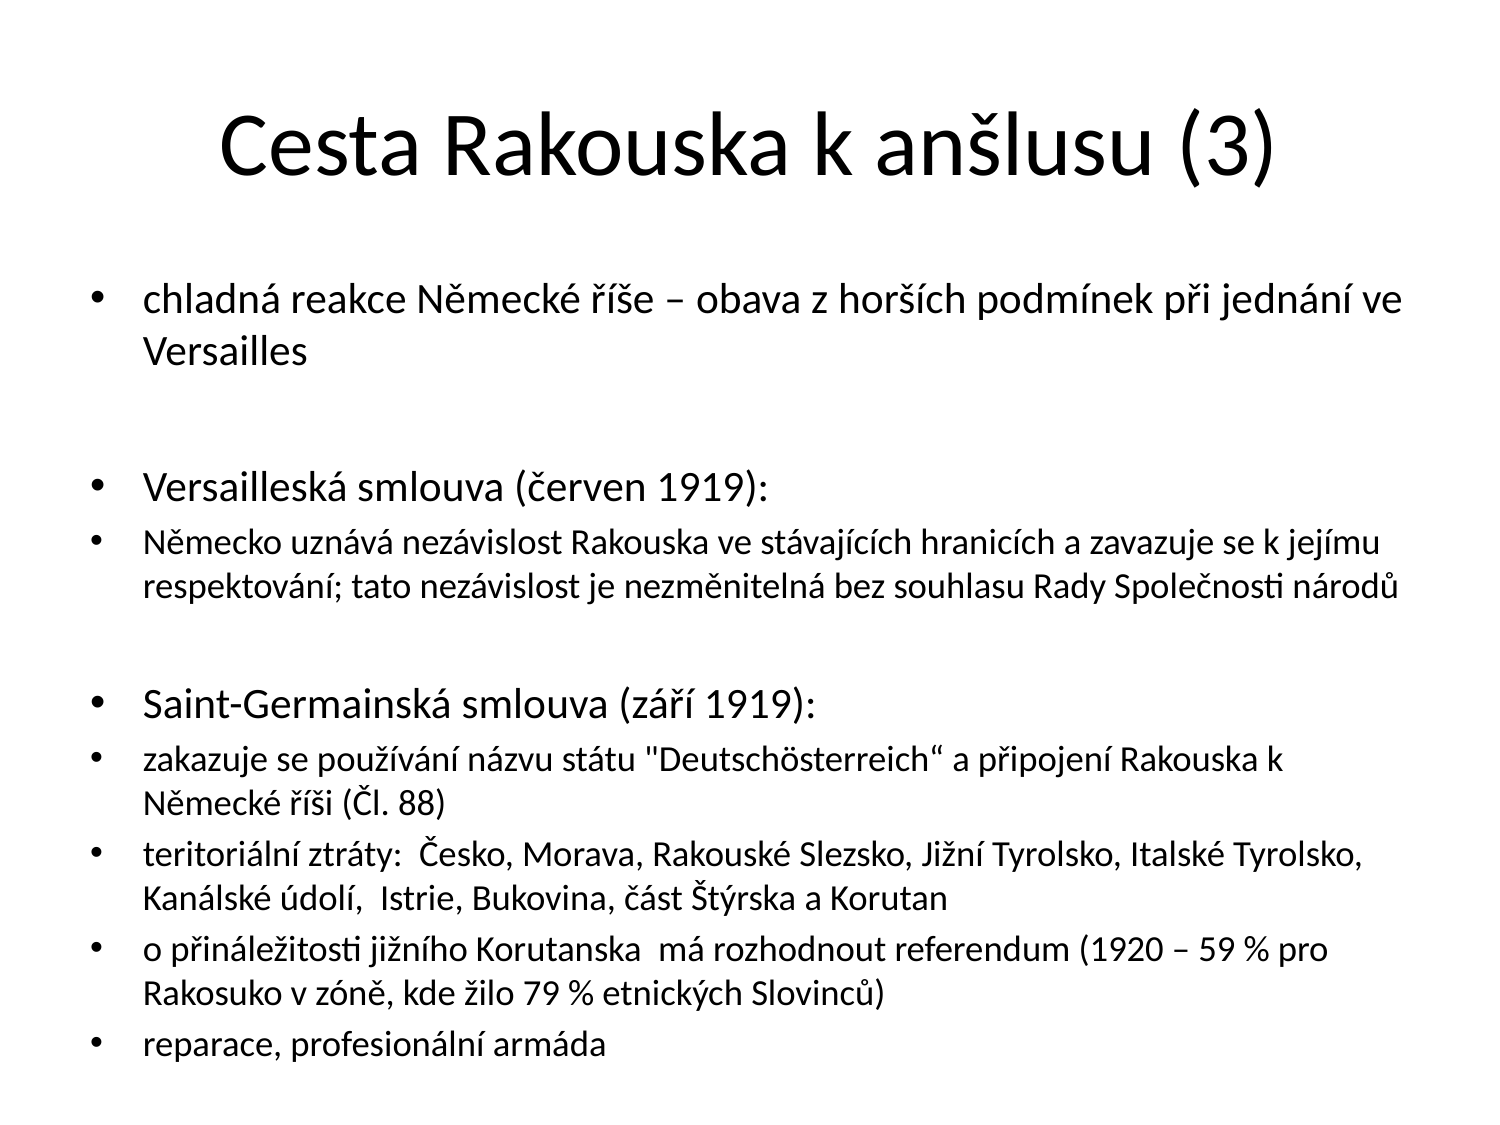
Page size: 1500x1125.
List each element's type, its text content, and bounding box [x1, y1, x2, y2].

list chladná reakce Německé říše – obava z horších podmínek při jednání ve Versailles Versailleská smlouva (červen 1919): Německo uznává nezávislost Rakouska ve stávajících hranicích a zavazuje se k jejímu respektování; tato nezávislost je nezměnitelná bez souhlasu Rady Společnosti národů Saint-Germainská smlouva (září 1919): zakazuje se používání názvu státu "Deutschösterreich“ a připojení Rakouska k Německé říši (Čl. 88) teritoriální ztráty: Česko, Morava, Rakouské Slezsko, Jižní Tyrolsko, Italské Tyrolsko, Kanálské údolí, Istrie, Bukovina, část Štýrska a Korutan o přináležitosti jižního Korutanska má rozhodnout referendum (1920 – 59 % pro Rakosuko v zóně, kde žilo 79 % etnických Slovinců) reparace, profesionální armáda [74, 262, 1426, 1079]
title Cesta Rakouska k anšlusu (3) [74, 44, 1426, 233]
